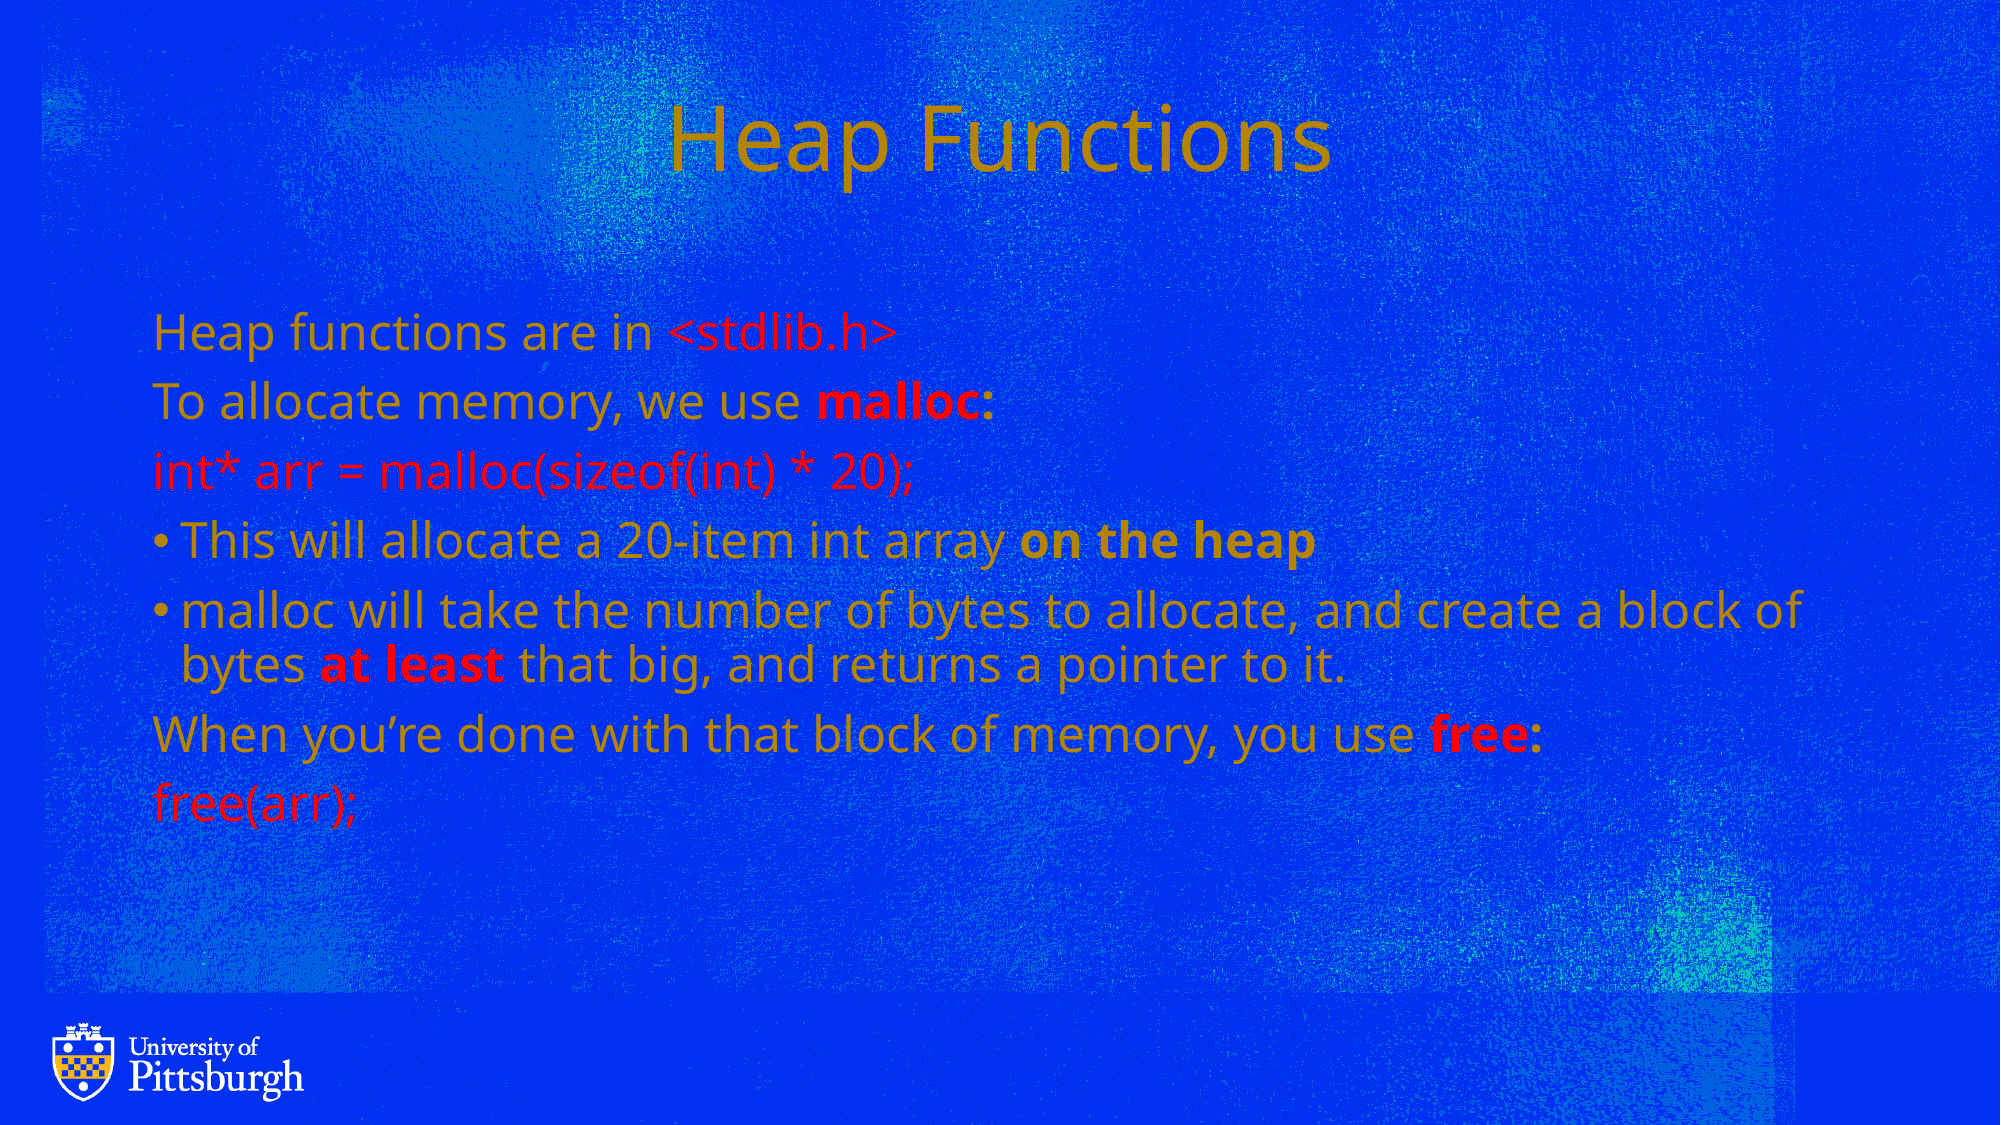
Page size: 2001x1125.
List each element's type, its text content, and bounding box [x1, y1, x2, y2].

list Heap functions are in <stdlib.h> To allocate memory, we use malloc: int* arr = malloc(sizeof(int) * 20); This will allocate a 20-item int array on the heap malloc will take the number of bytes to allocate, and create a block of bytes at least that big, and returns a pointer to it. When you’re done with that block of memory, you use free: free(arr); [137, 299, 1863, 1014]
title Heap Functions [137, 84, 1863, 278]
picture [0, 0, 2000, 1125]
